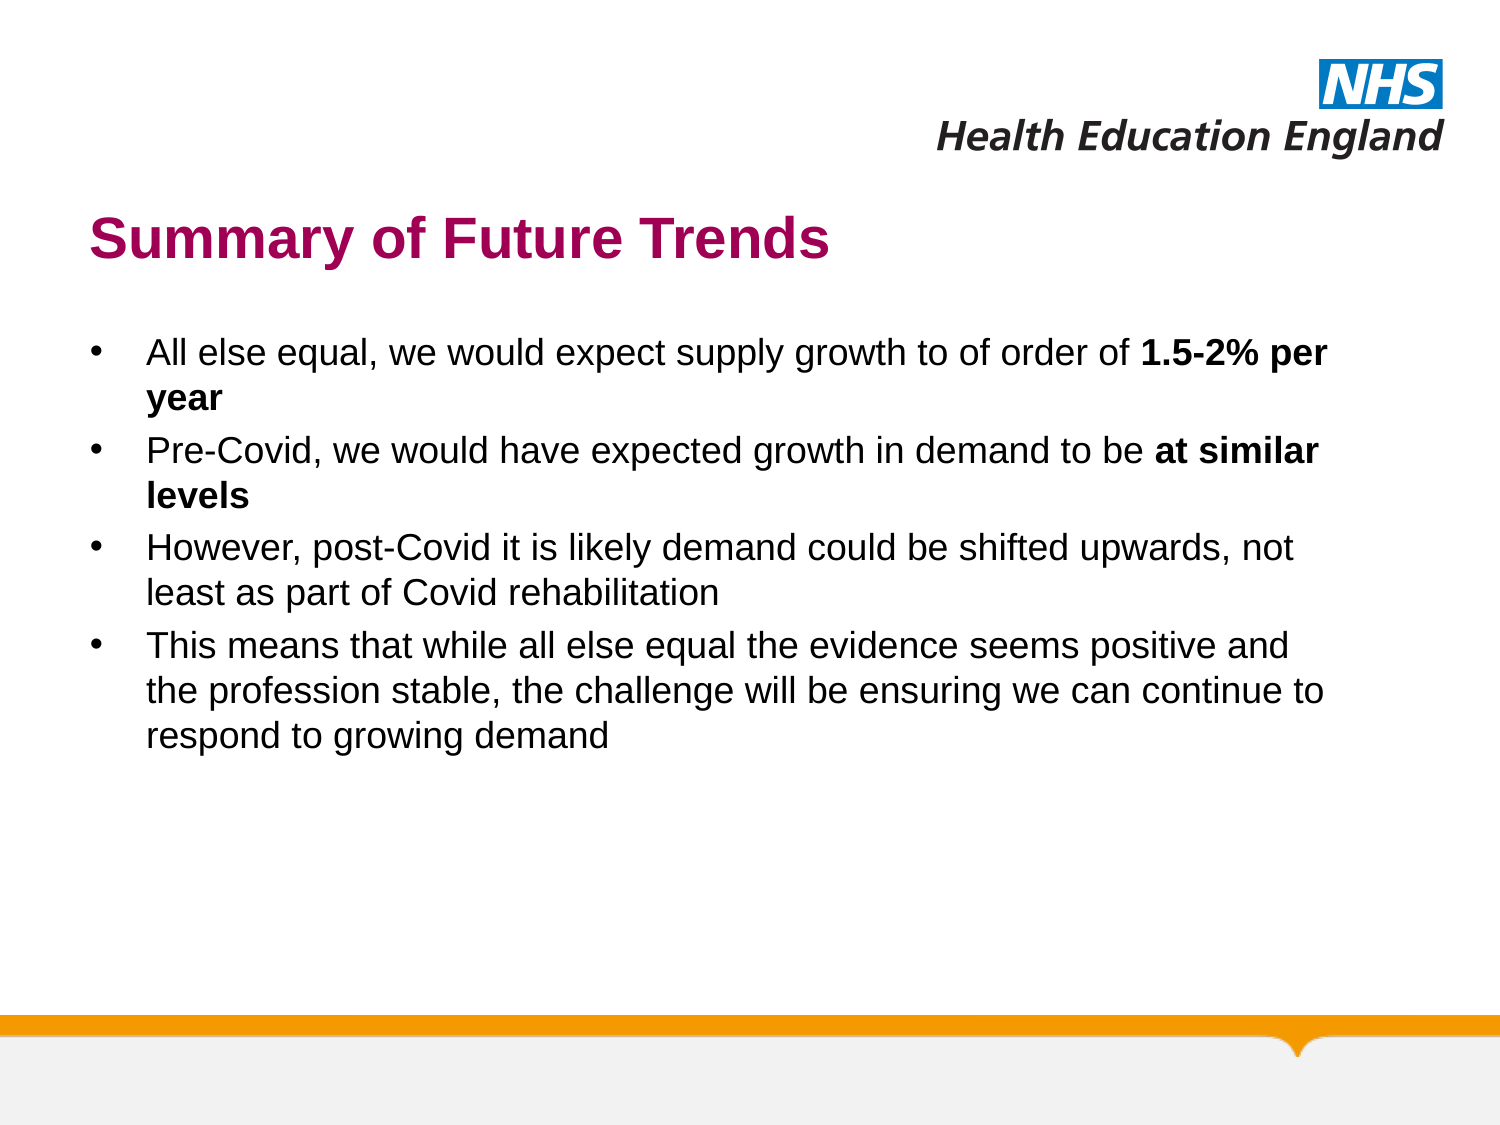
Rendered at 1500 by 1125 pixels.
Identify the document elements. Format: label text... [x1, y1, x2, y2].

picture [936, 59, 1445, 160]
list All else equal, we would expect supply growth to of order of 1.5-2% per year Pre-Covid, we would have expected growth in demand to be at similar levels However, post-Covid it is likely demand could be shifted upwards, not least as part of Covid rehabilitation This means that while all else equal the evidence seems positive and the profession stable, the challenge will be ensuring we can continue to respond to growing demand [75, 320, 1361, 931]
title Summary of Future Trends [75, 193, 1350, 305]
